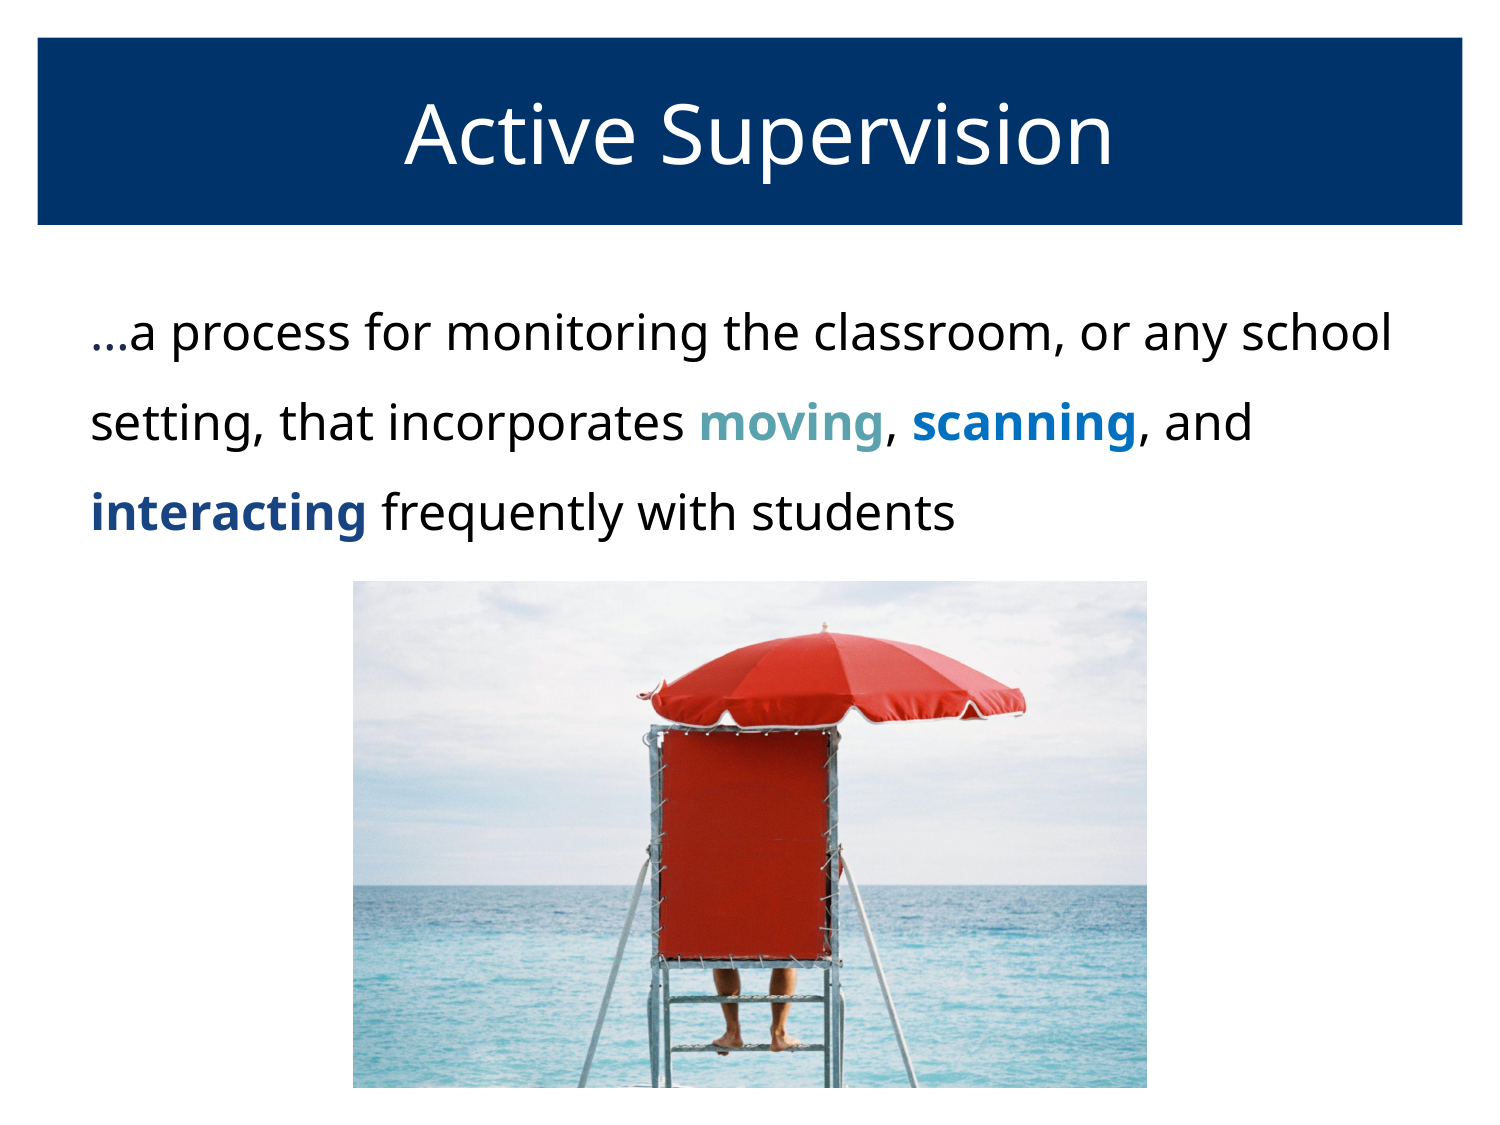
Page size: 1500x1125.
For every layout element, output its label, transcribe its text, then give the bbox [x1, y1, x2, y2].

list …a process for monitoring the classroom, or any school setting, that incorporates moving, scanning, and interacting frequently with students [75, 262, 1425, 1013]
title Active Supervision [37, 37, 1463, 225]
picture [353, 581, 1147, 1088]
